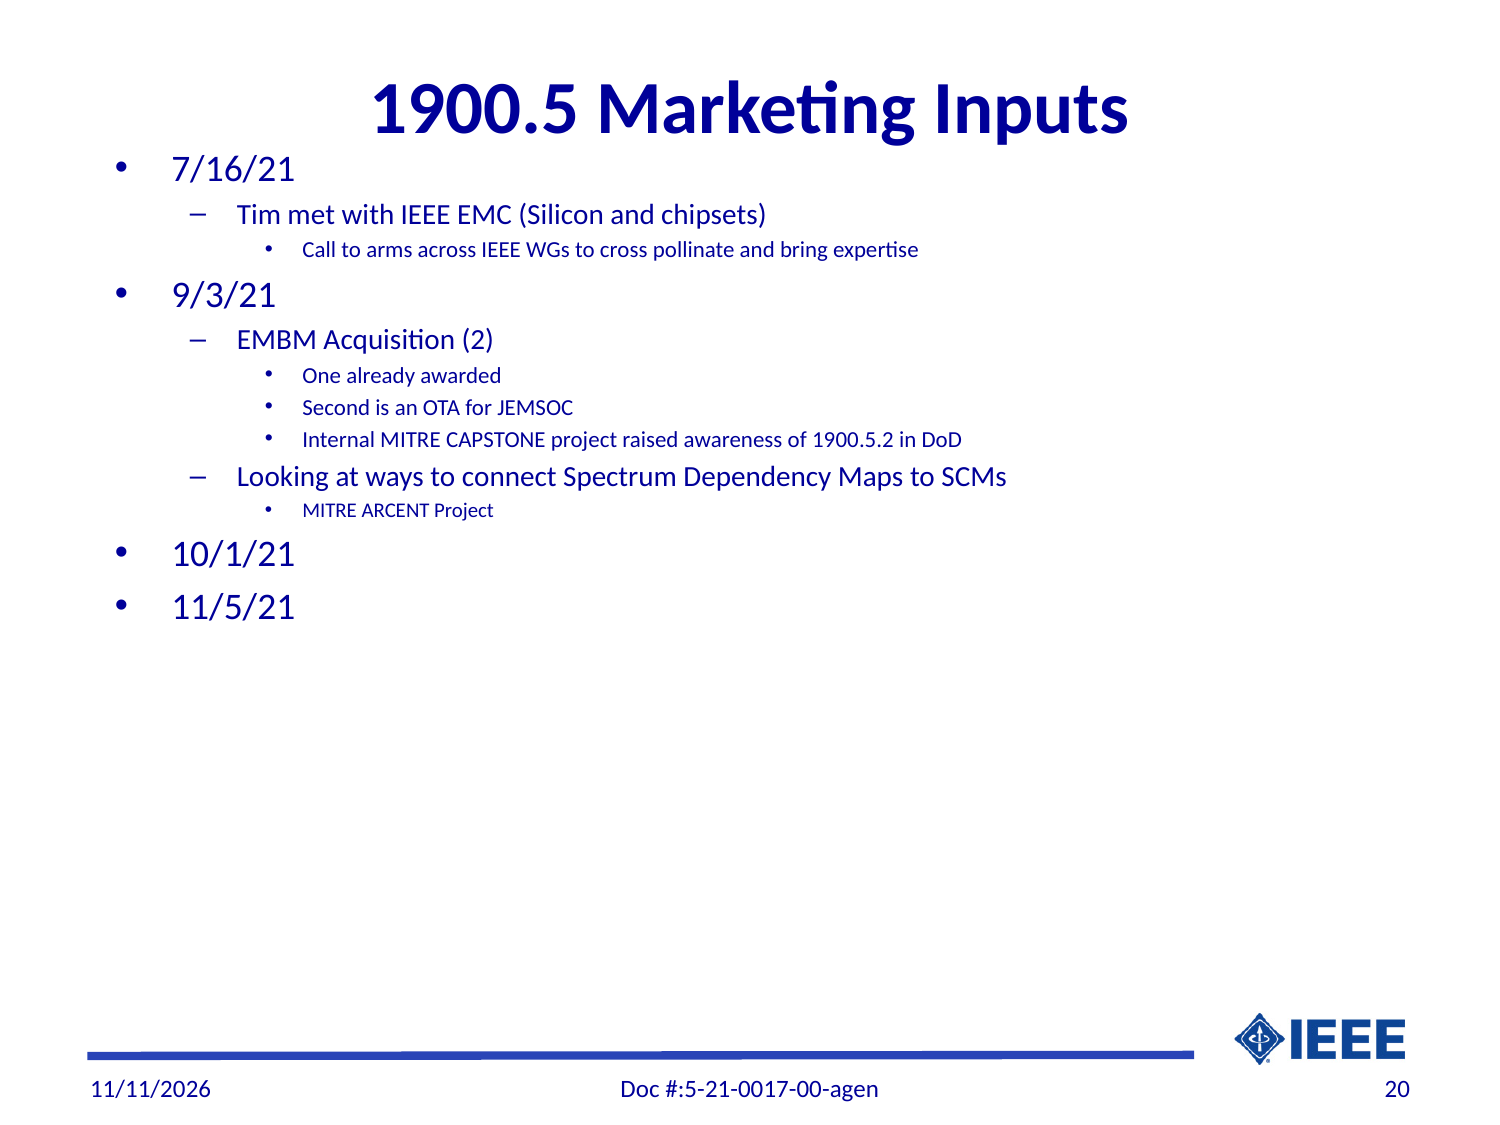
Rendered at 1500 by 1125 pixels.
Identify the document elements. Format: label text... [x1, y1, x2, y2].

picture [1231, 1038, 1406, 1057]
title 1900.5 Marketing Inputs [75, 45, 1425, 163]
list 7/16/21 Tim met with IEEE EMC (Silicon and chipsets) Call to arms across IEEE WGs to cross pollinate and bring expertise 9/3/21 EMBM Acquisition (2) One already awarded Second is an OTA for JEMSOC Internal MITRE CAPSTONE project raised awareness of 1900.5.2 in DoD Looking at ways to connect Spectrum Dependency Maps to SCMs MITRE ARCENT Project 10/1/21 11/5/21 [99, 136, 1450, 1038]
slide_number 20 [1074, 1057, 1425, 1118]
footer Doc #:5-21-0017-00-agen [512, 1057, 988, 1118]
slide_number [75, 1057, 425, 1118]
